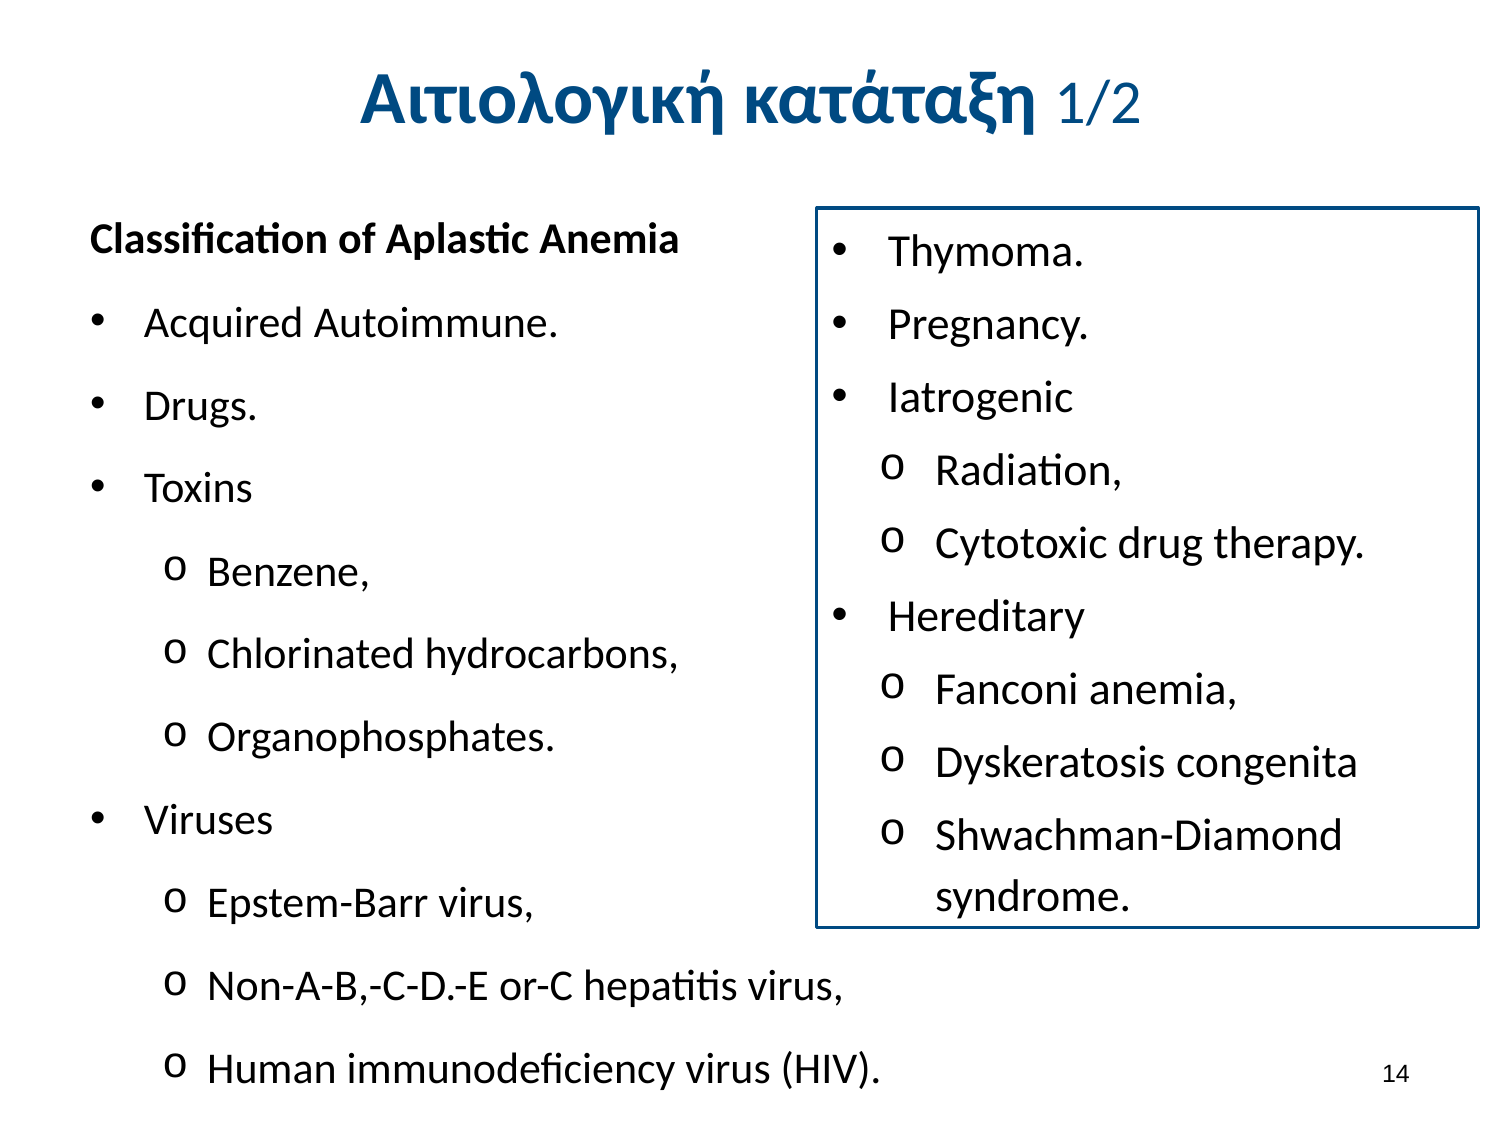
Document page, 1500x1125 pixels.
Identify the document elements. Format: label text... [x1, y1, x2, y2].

slide_number 13 [1074, 1042, 1425, 1103]
title Αιτιολογική κατάταξη 1/2 [76, 19, 1427, 169]
list Classification of Aplastic Anemia Acquired Autoimmune. Drugs. Toxins Benzene, Chlorinated hydrocarbons, Organophosphates. Viruses Epstem-Barr virus, Νοn-Α-Β,-C-D.-E or-C hepatitis virus, Human immunodeficiency virus (HIV). [75, 196, 963, 1106]
text_box Thymoma. Pregnancy. Iatrogenic Radiation, Cytotoxic drug therapy. Hereditary Fanconi anemia, Dyskeratosis congenita Shwachman-Diamond syndrome. [816, 208, 1479, 928]
